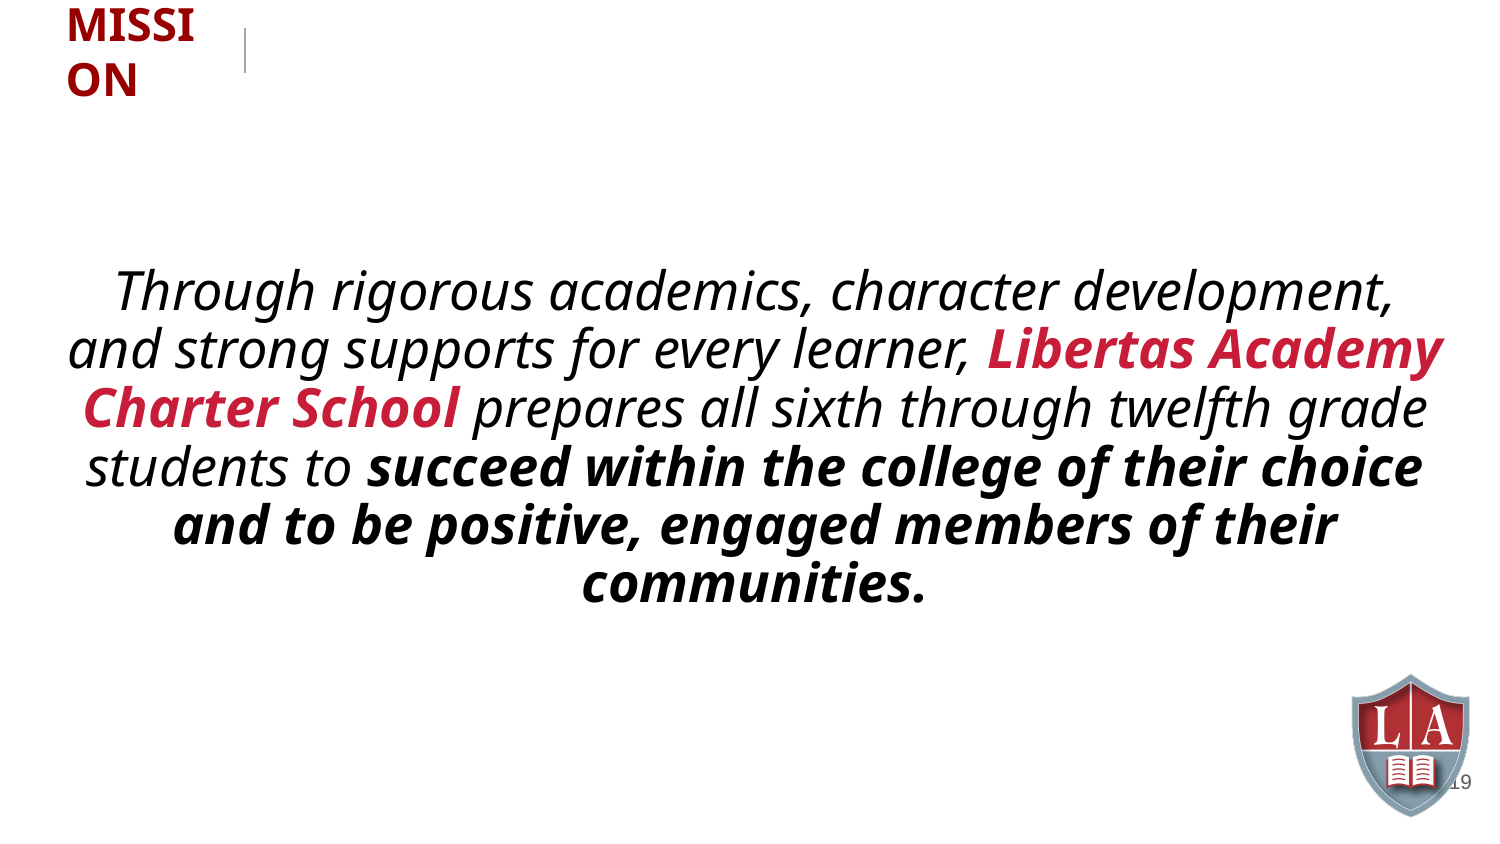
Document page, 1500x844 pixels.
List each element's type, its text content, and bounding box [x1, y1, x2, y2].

slide_number 19 [1389, 764, 1480, 830]
text_box Through rigorous academics, character development, and strong supports for every learner, Libertas Academy Charter School prepares all sixth through twelfth grade students to succeed within the college of their choice and to be positive, engaged members of their communities. [50, 80, 1461, 835]
picture [1346, 671, 1474, 819]
text_box MISSION [58, 28, 237, 72]
